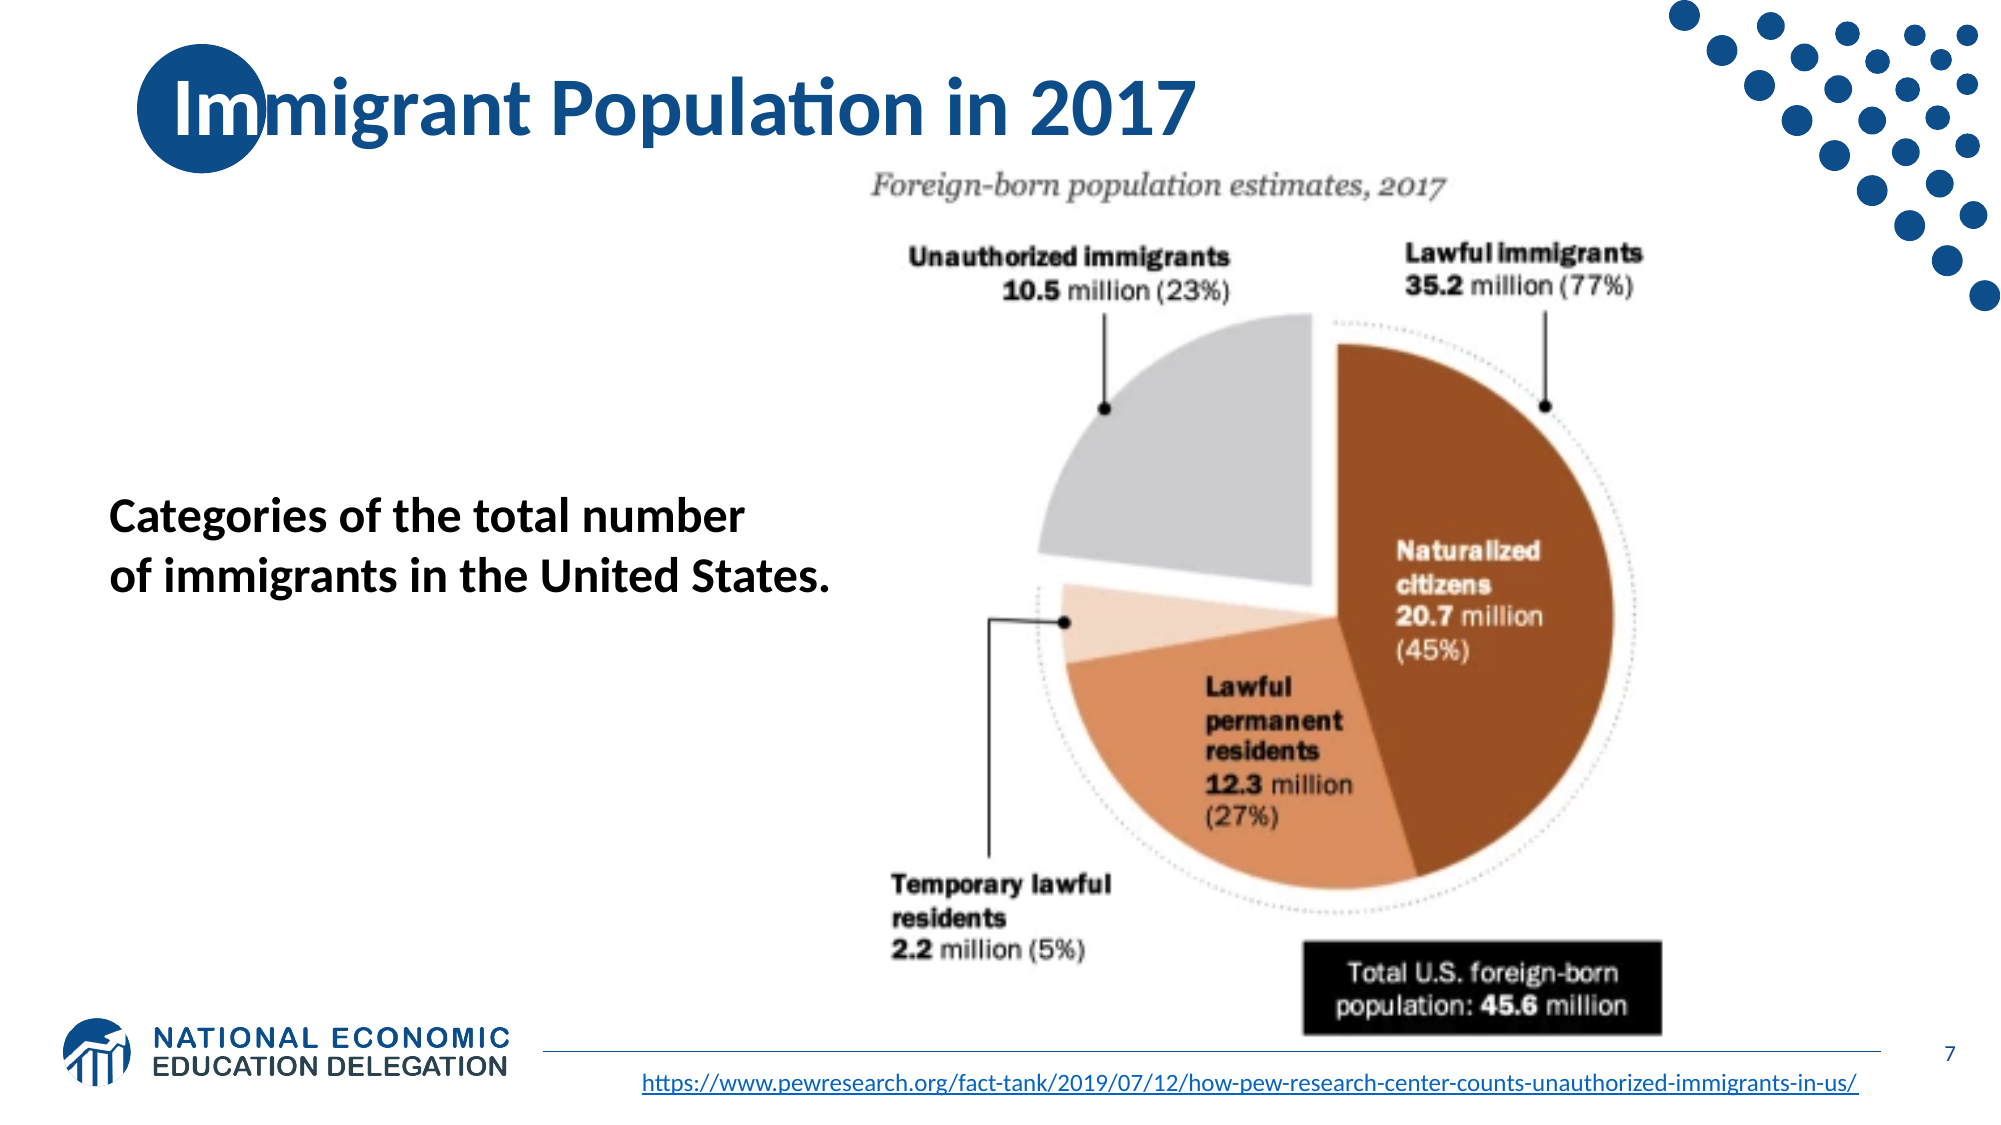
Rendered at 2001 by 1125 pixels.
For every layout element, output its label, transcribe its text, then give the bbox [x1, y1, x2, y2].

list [850, 157, 1676, 1050]
slide_number 7 [1521, 1022, 1972, 1082]
title Immigrant Population in 2017 [139, 0, 1865, 218]
text_box https://www.pewresearch.org/fact-tank/2019/07/12/how-pew-research-center-counts-unauthorized-immigrants-in-us/ [627, 1059, 1875, 1104]
picture [55, 1013, 520, 1091]
text_box Categories of the total number of immigrants in the United States. [94, 475, 847, 610]
